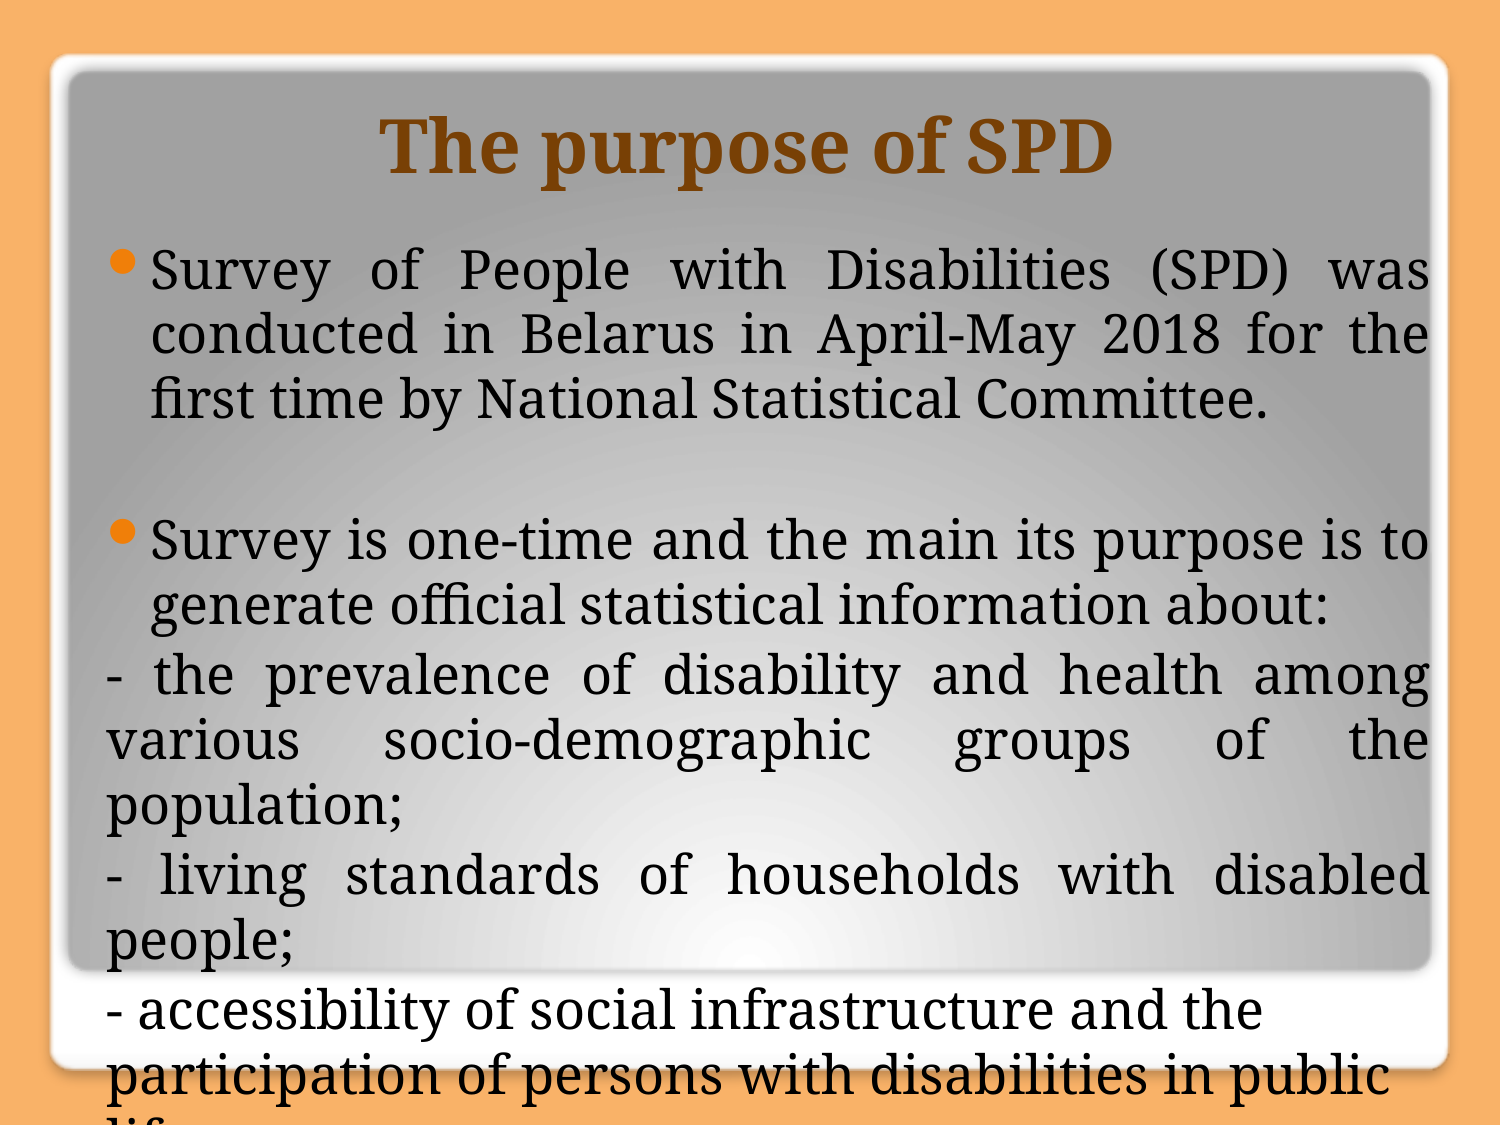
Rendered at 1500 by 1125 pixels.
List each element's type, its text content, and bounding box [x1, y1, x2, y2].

list Survey of People with Disabilities (SPD) was conducted in Belarus in April-May 2018 for the first time by National Statistical Committee. Survey is one-time and the main its purpose is to generate official statistical information about: - the prevalence of disability and health among various socio-demographic groups of the population; - living standards of households with disabled people; - accessibility of social infrastructure and the participation of persons with disabilities in public life. [76, 219, 1447, 1059]
title The purpose of SPD [76, 78, 1420, 197]
